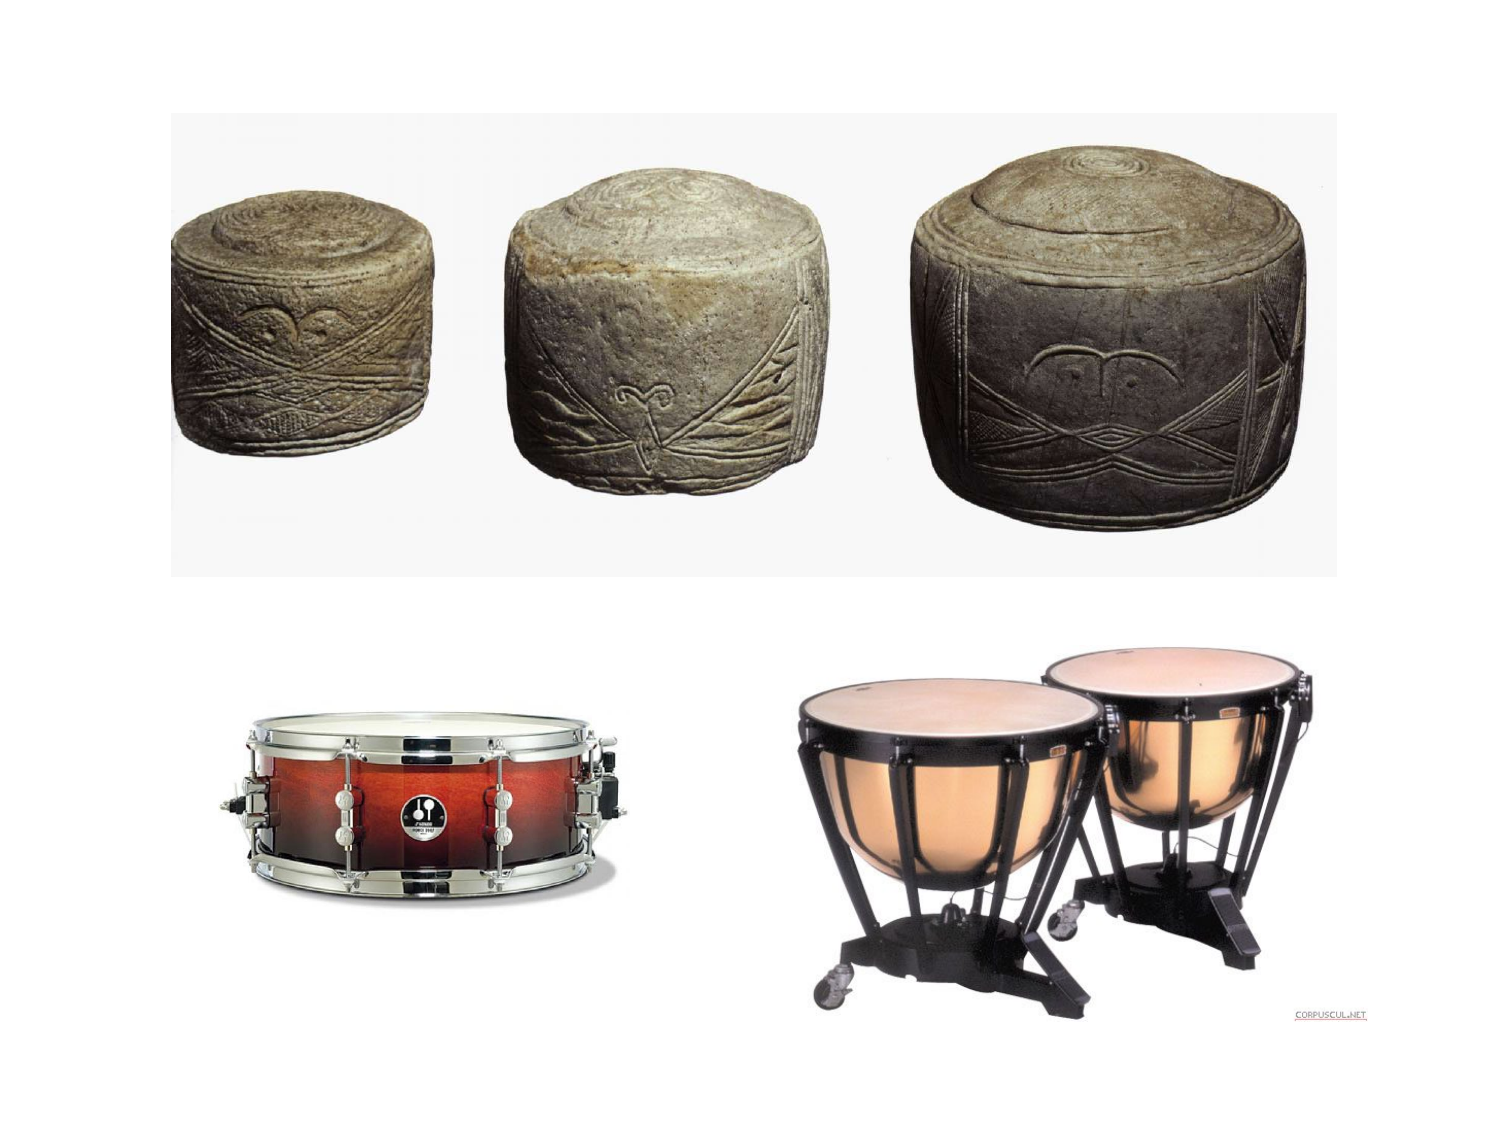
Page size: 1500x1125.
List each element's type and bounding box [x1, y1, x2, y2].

picture [218, 692, 651, 917]
picture [749, 644, 1368, 1023]
picture [170, 113, 1337, 577]
